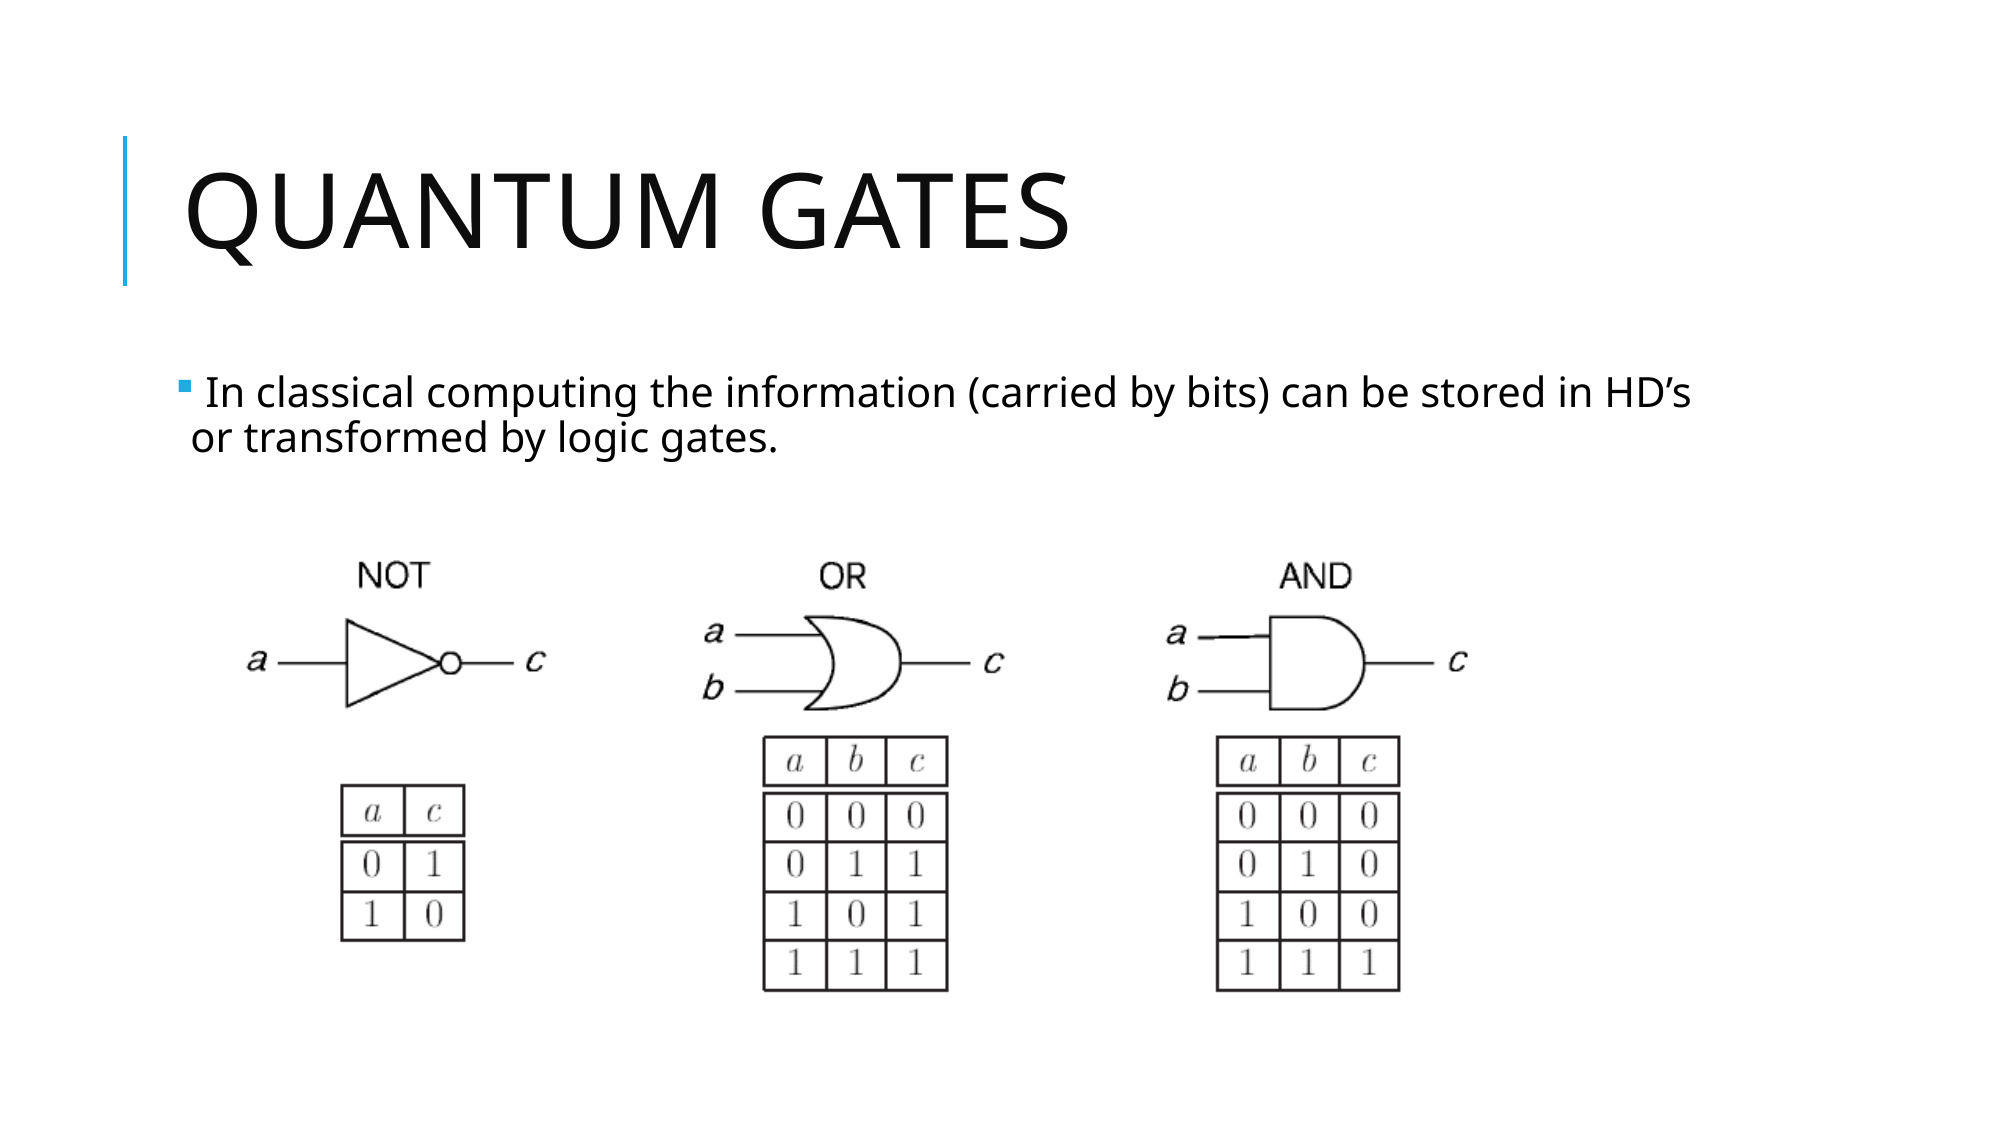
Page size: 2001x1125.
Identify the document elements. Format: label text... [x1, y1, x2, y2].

list In classical computing the information (carried by bits) can be stored in HD’s or transformed by logic gates. [168, 363, 1746, 1032]
picture [239, 544, 1482, 1012]
title Quantum gates [168, 96, 1763, 342]
